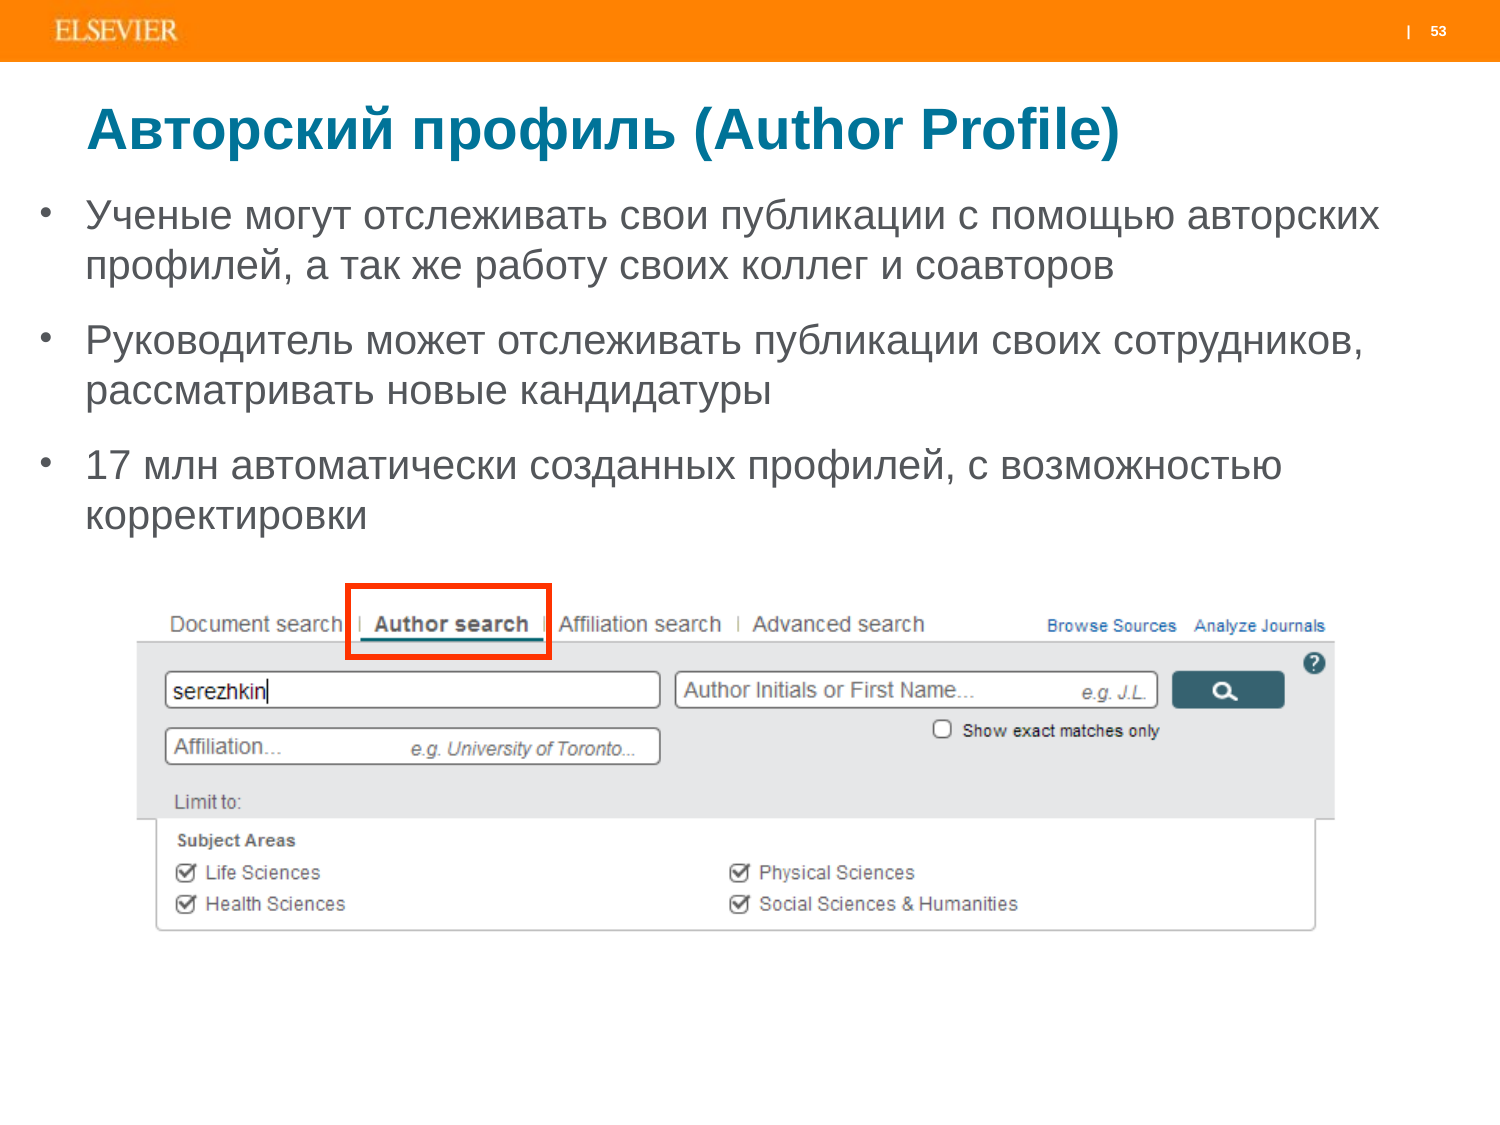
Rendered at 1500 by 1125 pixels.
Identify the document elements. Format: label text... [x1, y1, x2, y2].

text_box Авторский профиль (Author Profile) [86, 75, 1383, 161]
text_box Ученые могут отслеживать свои публикации с помощью авторских профилей, а так же работу своих коллег и соавторов Руководитель может отслеживать публикации своих сотрудников, рассматривать новые кандидатуры 17 млн автоматически созданных профилей, с возможностью корректировки [38, 187, 1398, 871]
picture [123, 585, 1346, 958]
picture [0, 0, 1500, 62]
